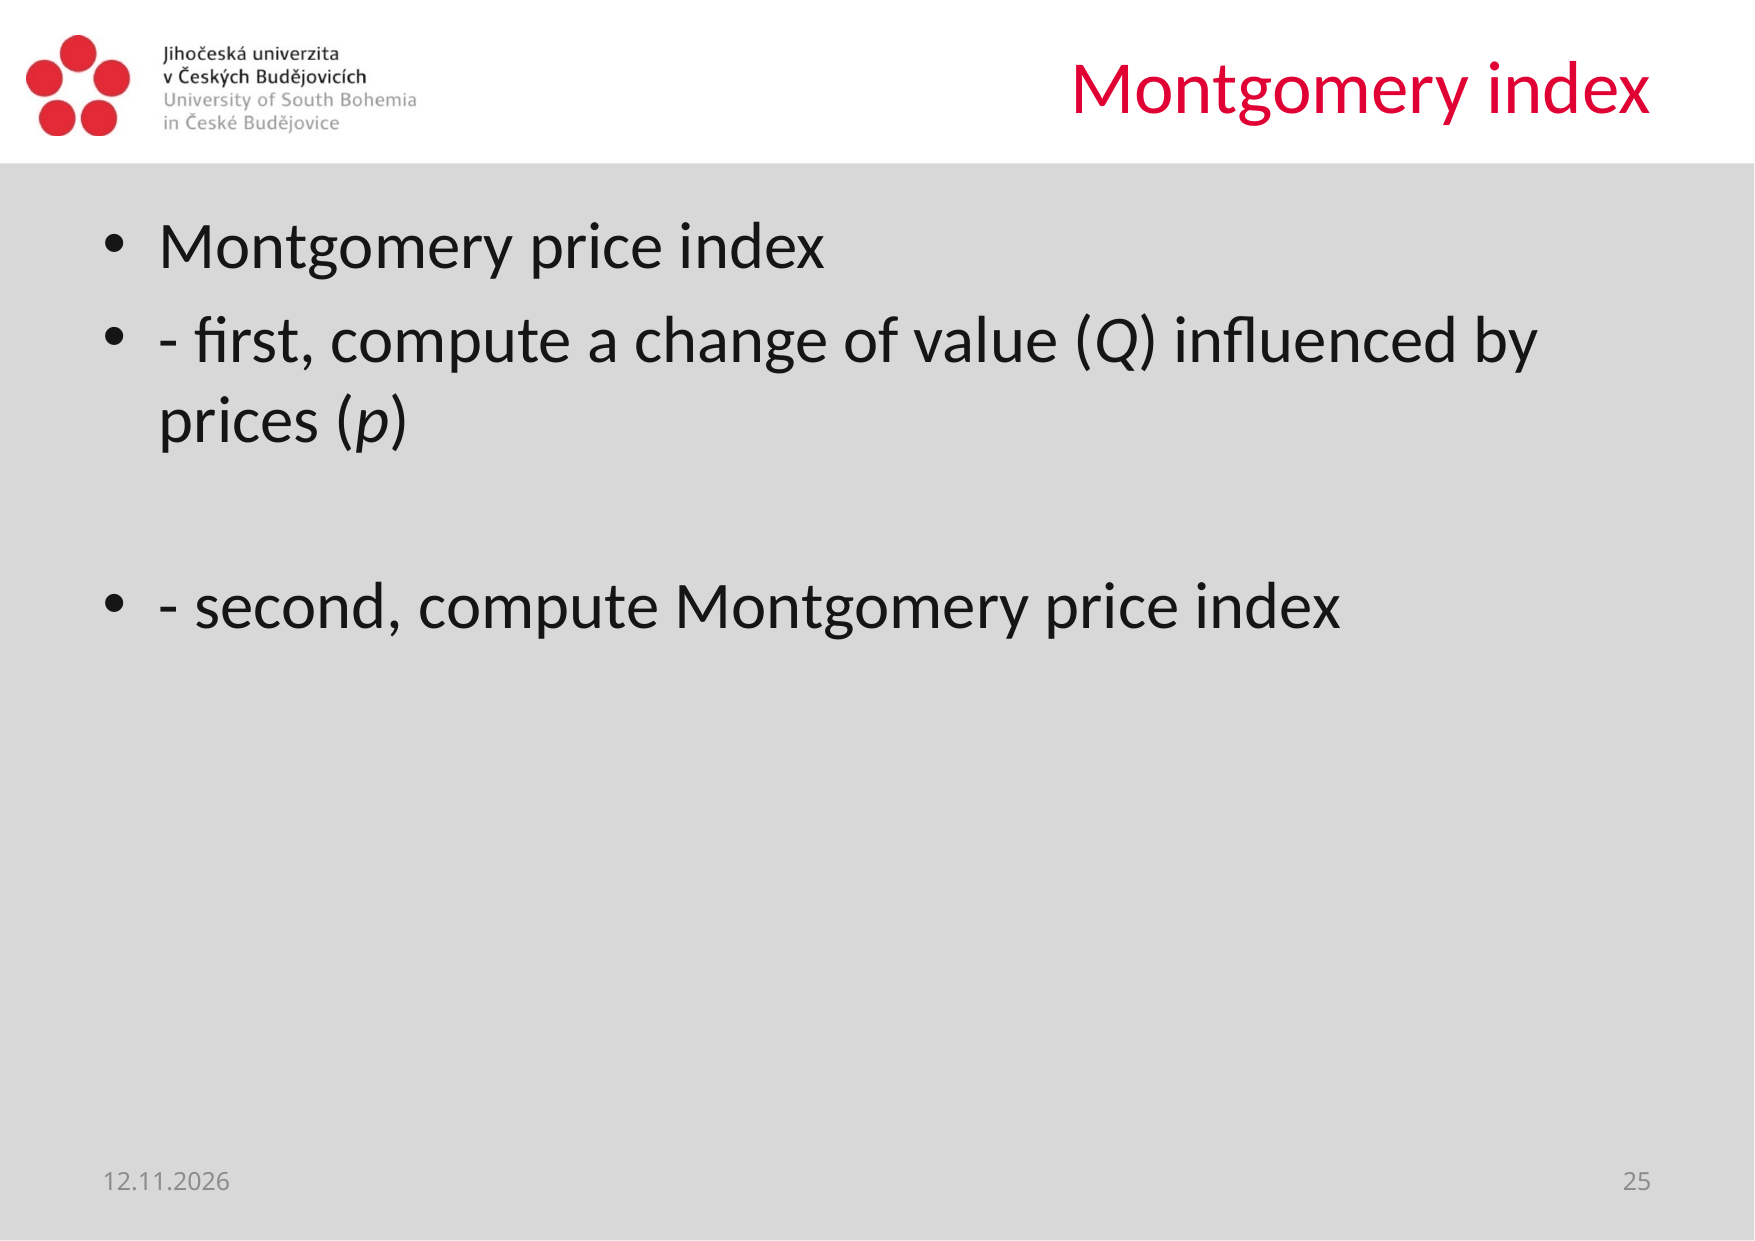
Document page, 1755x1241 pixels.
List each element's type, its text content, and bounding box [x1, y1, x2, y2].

slide_number 25 [1257, 1149, 1667, 1216]
title Montgomery index [448, 29, 1667, 139]
picture [26, 35, 417, 136]
slide_number 13. 7. 2020 [87, 1149, 498, 1216]
